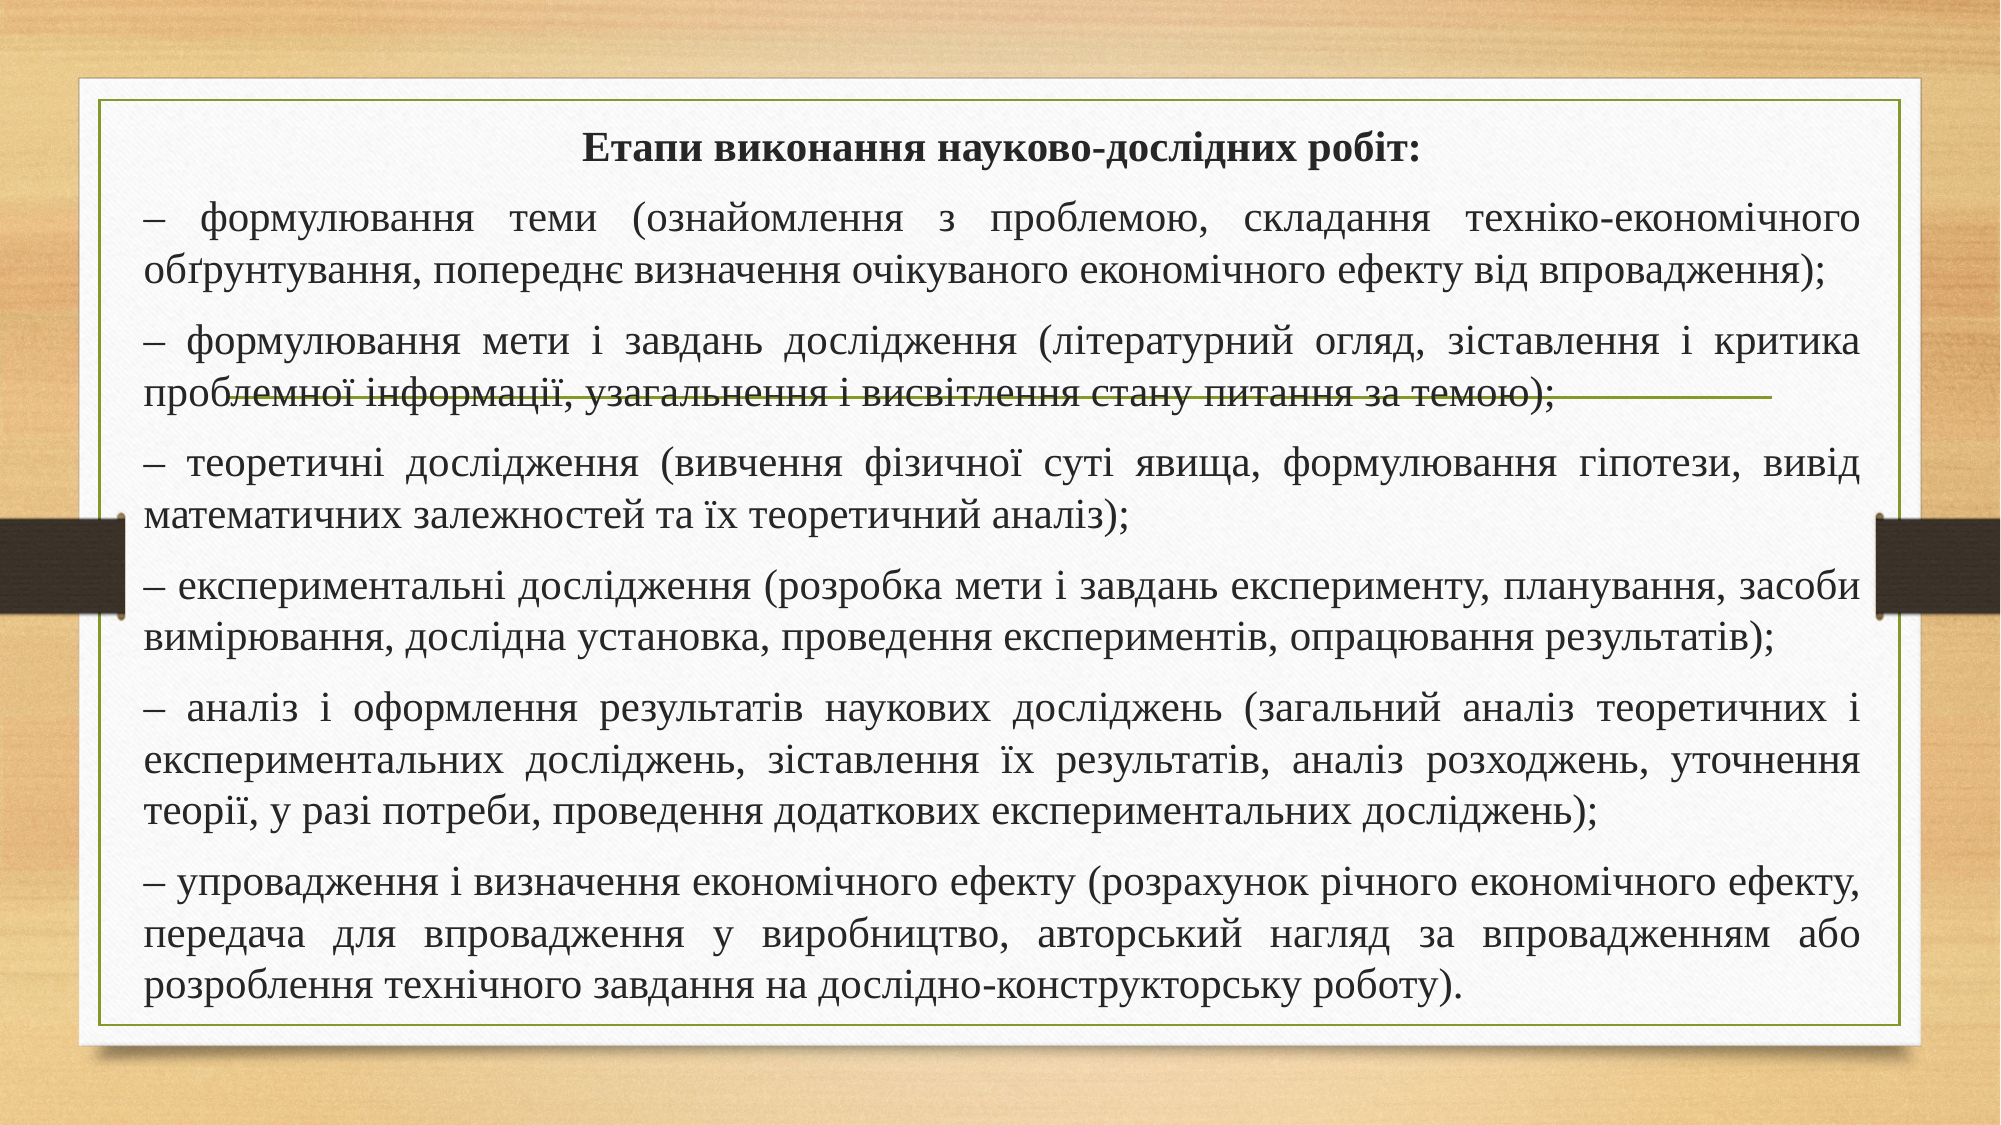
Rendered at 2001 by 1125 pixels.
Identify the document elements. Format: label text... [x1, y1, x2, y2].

picture [0, 0, 2001, 1125]
list Етапи виконання науково-дослідних робіт: – формулювання теми (ознайомлення з проблемою, складання техніко-економічного обґрунтування, попереднє визначення очікуваного економічного ефекту від впровадження); – формулювання мети і завдань дослідження (літературний огляд, зіставлення і критика проблемної інформації, узагальнення і висвітлення стану питання за темою); – теоретичні дослідження (вивчення фізичної суті явища, формулювання гіпотези, вивід математичних залежностей та їх теоретичний аналіз); – експериментальні дослідження (розробка мети і завдань експерименту, планування, засоби вимірювання, дослідна установка, проведення експериментів, опрацювання результатів); – аналіз і оформлення результатів наукових досліджень (загальний аналіз теоретичних і експериментальних досліджень, зіставлення їх результатів, аналіз розходжень, уточнення теорії, у разі потреби, проведення додаткових експериментальних досліджень); – упровадження і визначення економічного ефекту (розрахунок річного економічного ефекту, передача для впровадження у виробництво, авторський нагляд за впровадженням або розроблення технічного завдання на дослідно-конструкторську роботу). [128, 110, 1876, 1034]
